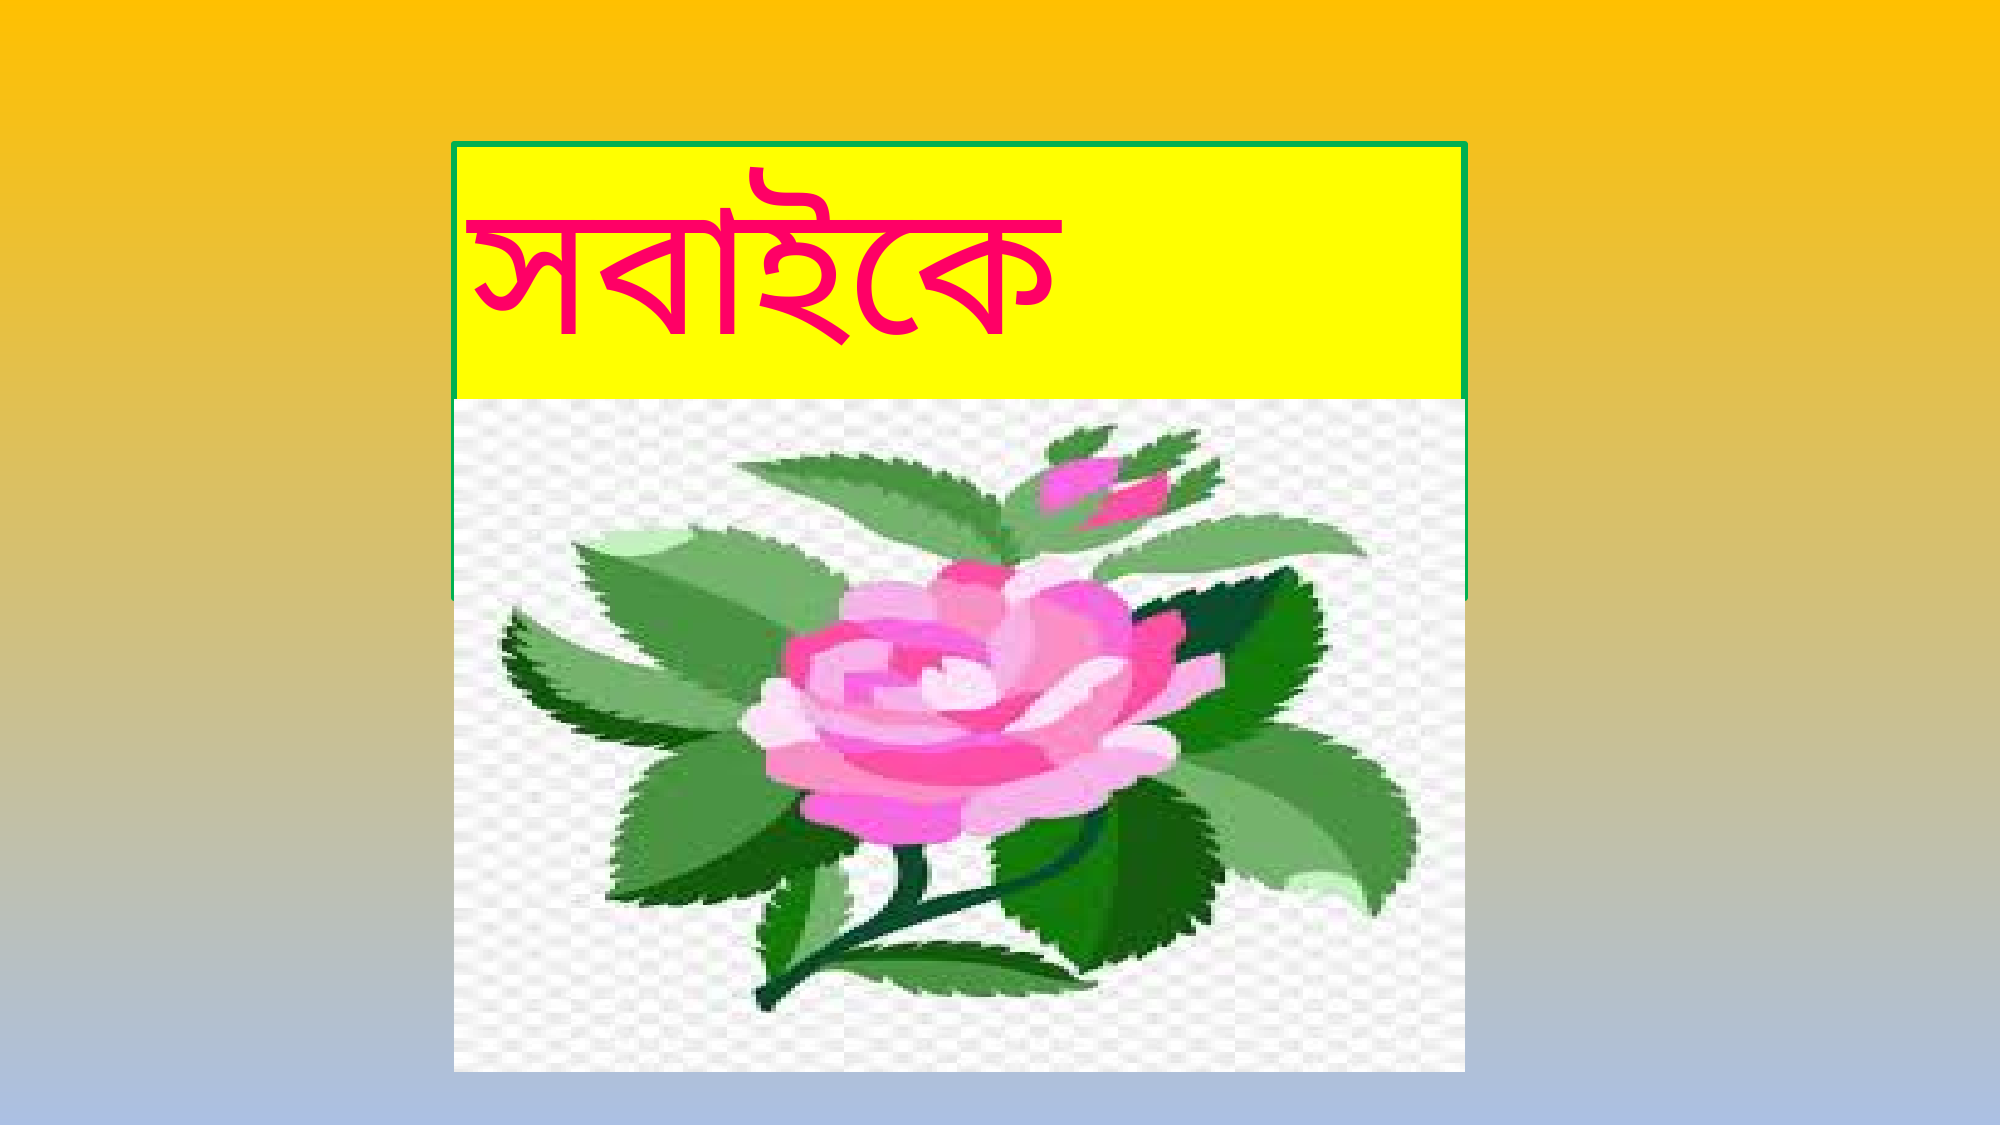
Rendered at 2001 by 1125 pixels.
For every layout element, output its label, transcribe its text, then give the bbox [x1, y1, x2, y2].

picture [454, 399, 1465, 1072]
text_box সবাইকে ধন্যবাদ [454, 143, 1465, 399]
